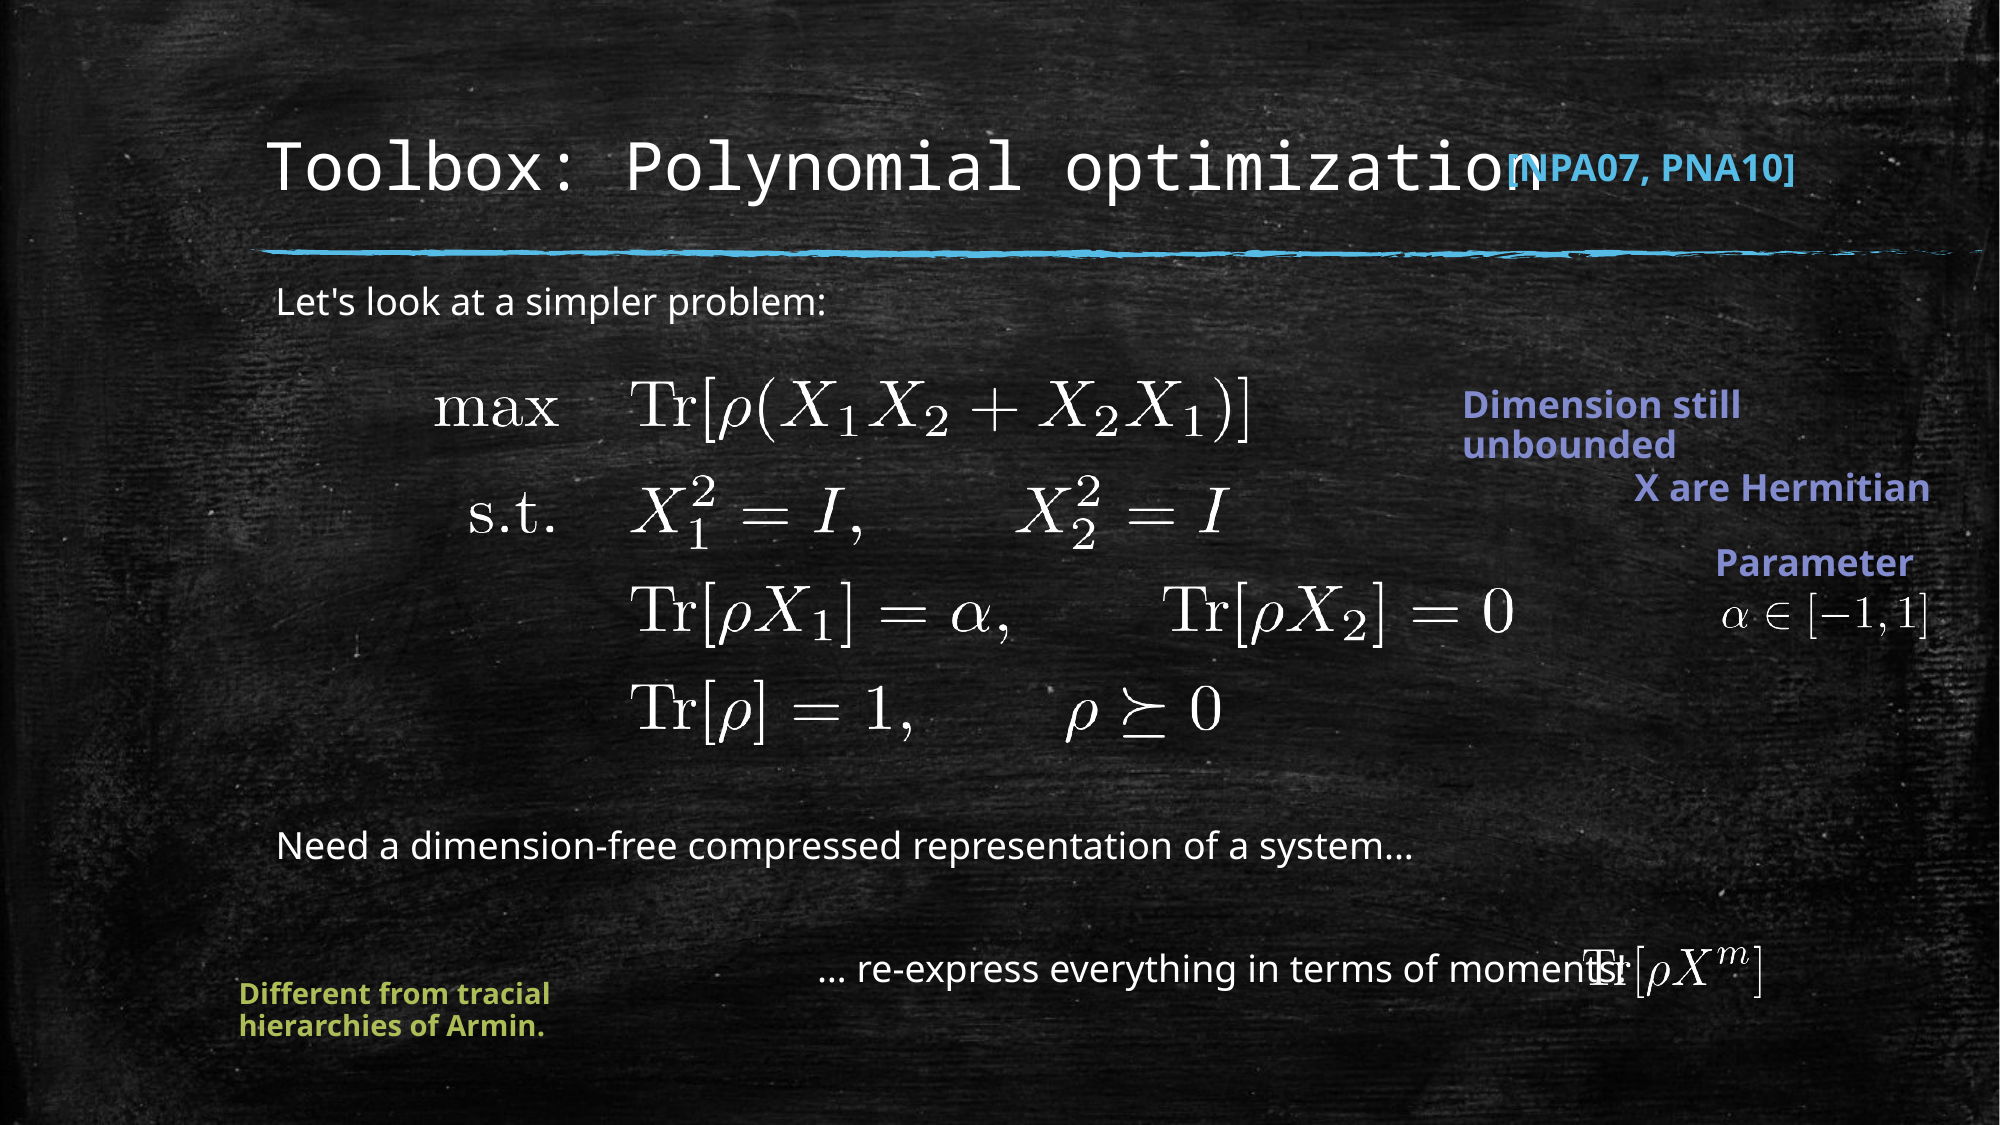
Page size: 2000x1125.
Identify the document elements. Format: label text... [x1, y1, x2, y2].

text_box Let's look at a simpler problem: [260, 275, 1756, 331]
picture [1722, 592, 1926, 639]
picture [1582, 945, 1761, 998]
text_box X are Hermitian [1619, 461, 2000, 517]
text_box Different from tracial hierarchies of Armin. [223, 972, 646, 1050]
title Toolbox: Polynomial optimization [249, 45, 1750, 213]
text_box [NPA07, PNA10] [1491, 141, 1968, 198]
text_box Need a dimension-free compressed representation of a system... [260, 819, 1756, 876]
text_box Dimension still unbounded [1514, 378, 1923, 475]
picture [434, 376, 1514, 745]
text_box … re-express everything in terms of moments! [802, 942, 2000, 999]
text_box Parameter [1699, 536, 2000, 592]
